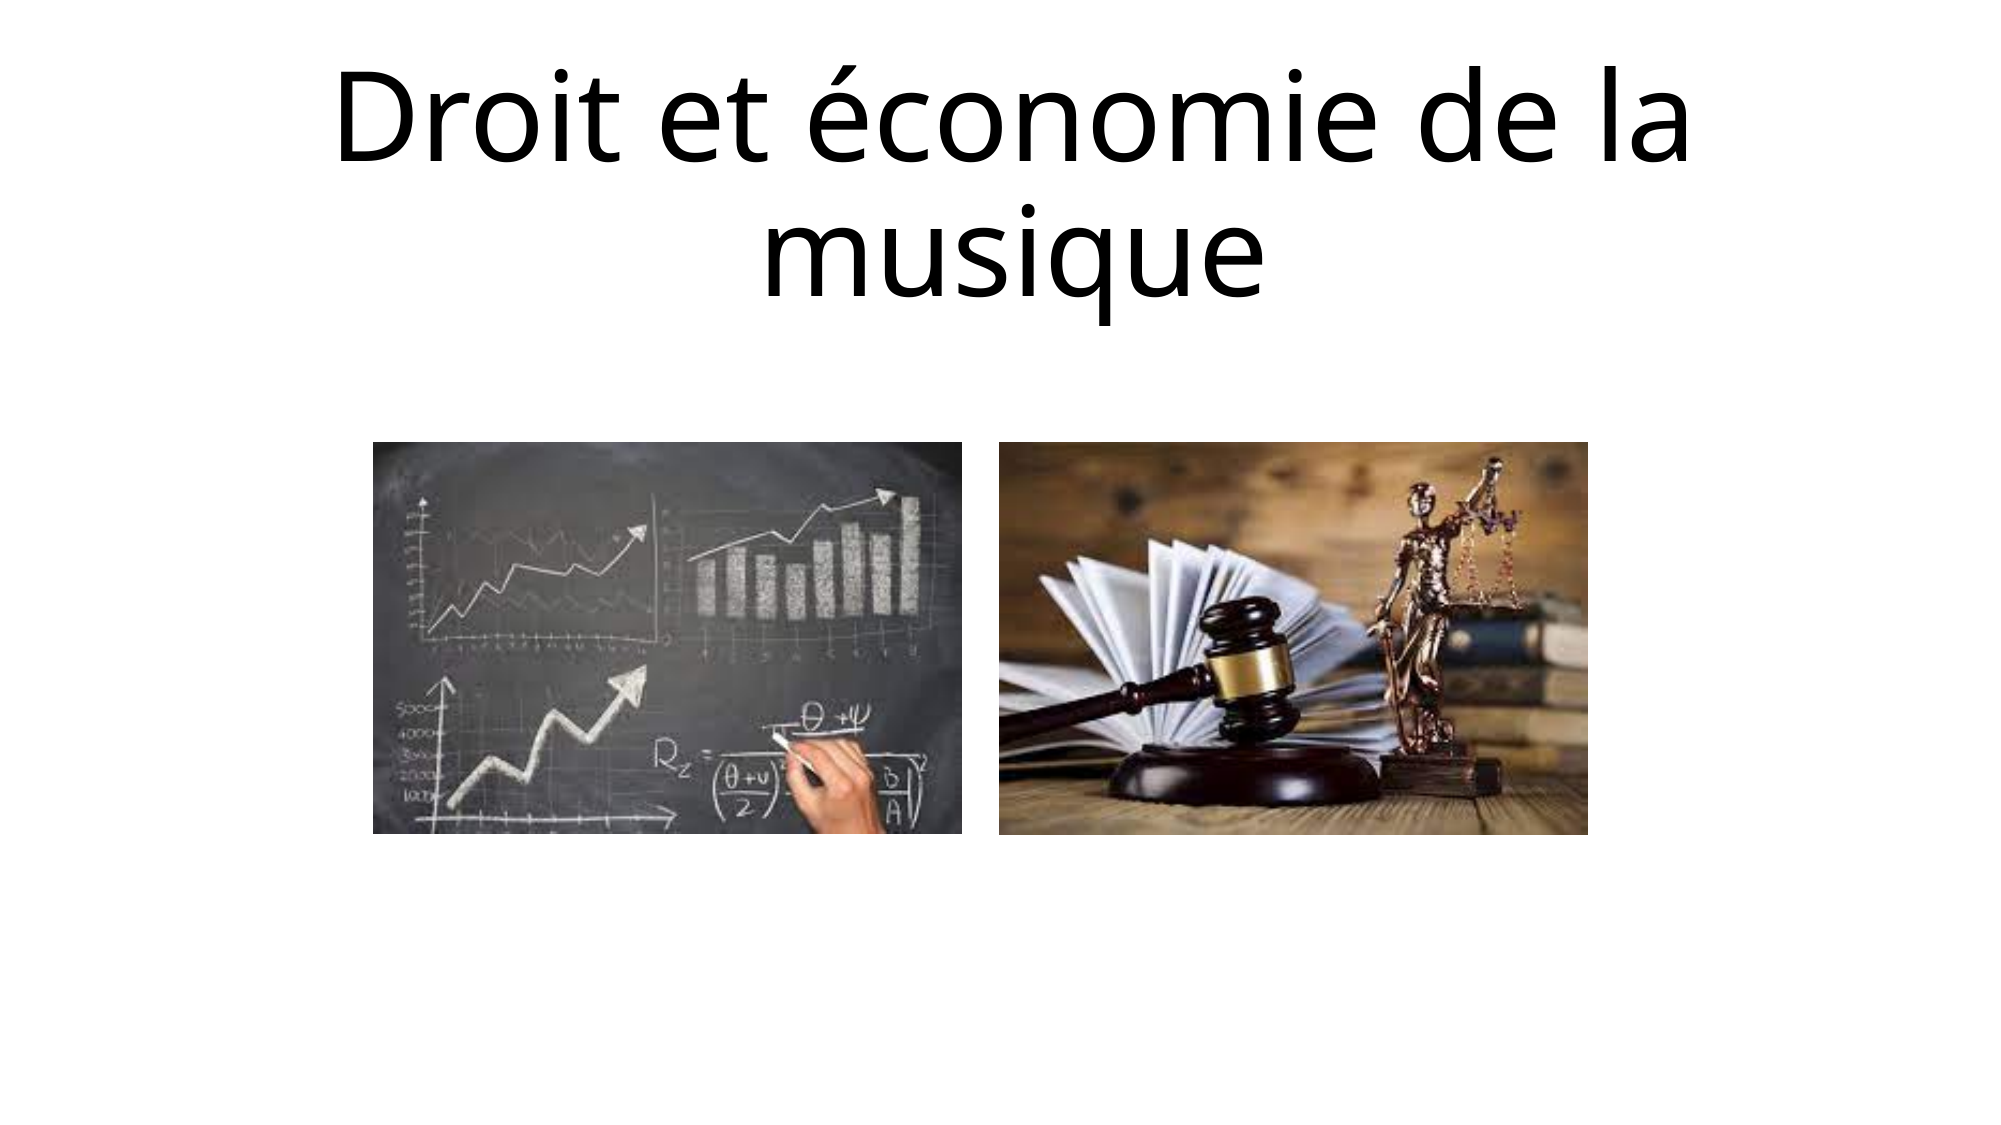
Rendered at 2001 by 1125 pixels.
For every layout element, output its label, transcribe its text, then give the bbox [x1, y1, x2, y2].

picture [999, 442, 1588, 835]
picture [373, 442, 962, 835]
title Droit et économie de la musique [153, 170, 1874, 331]
